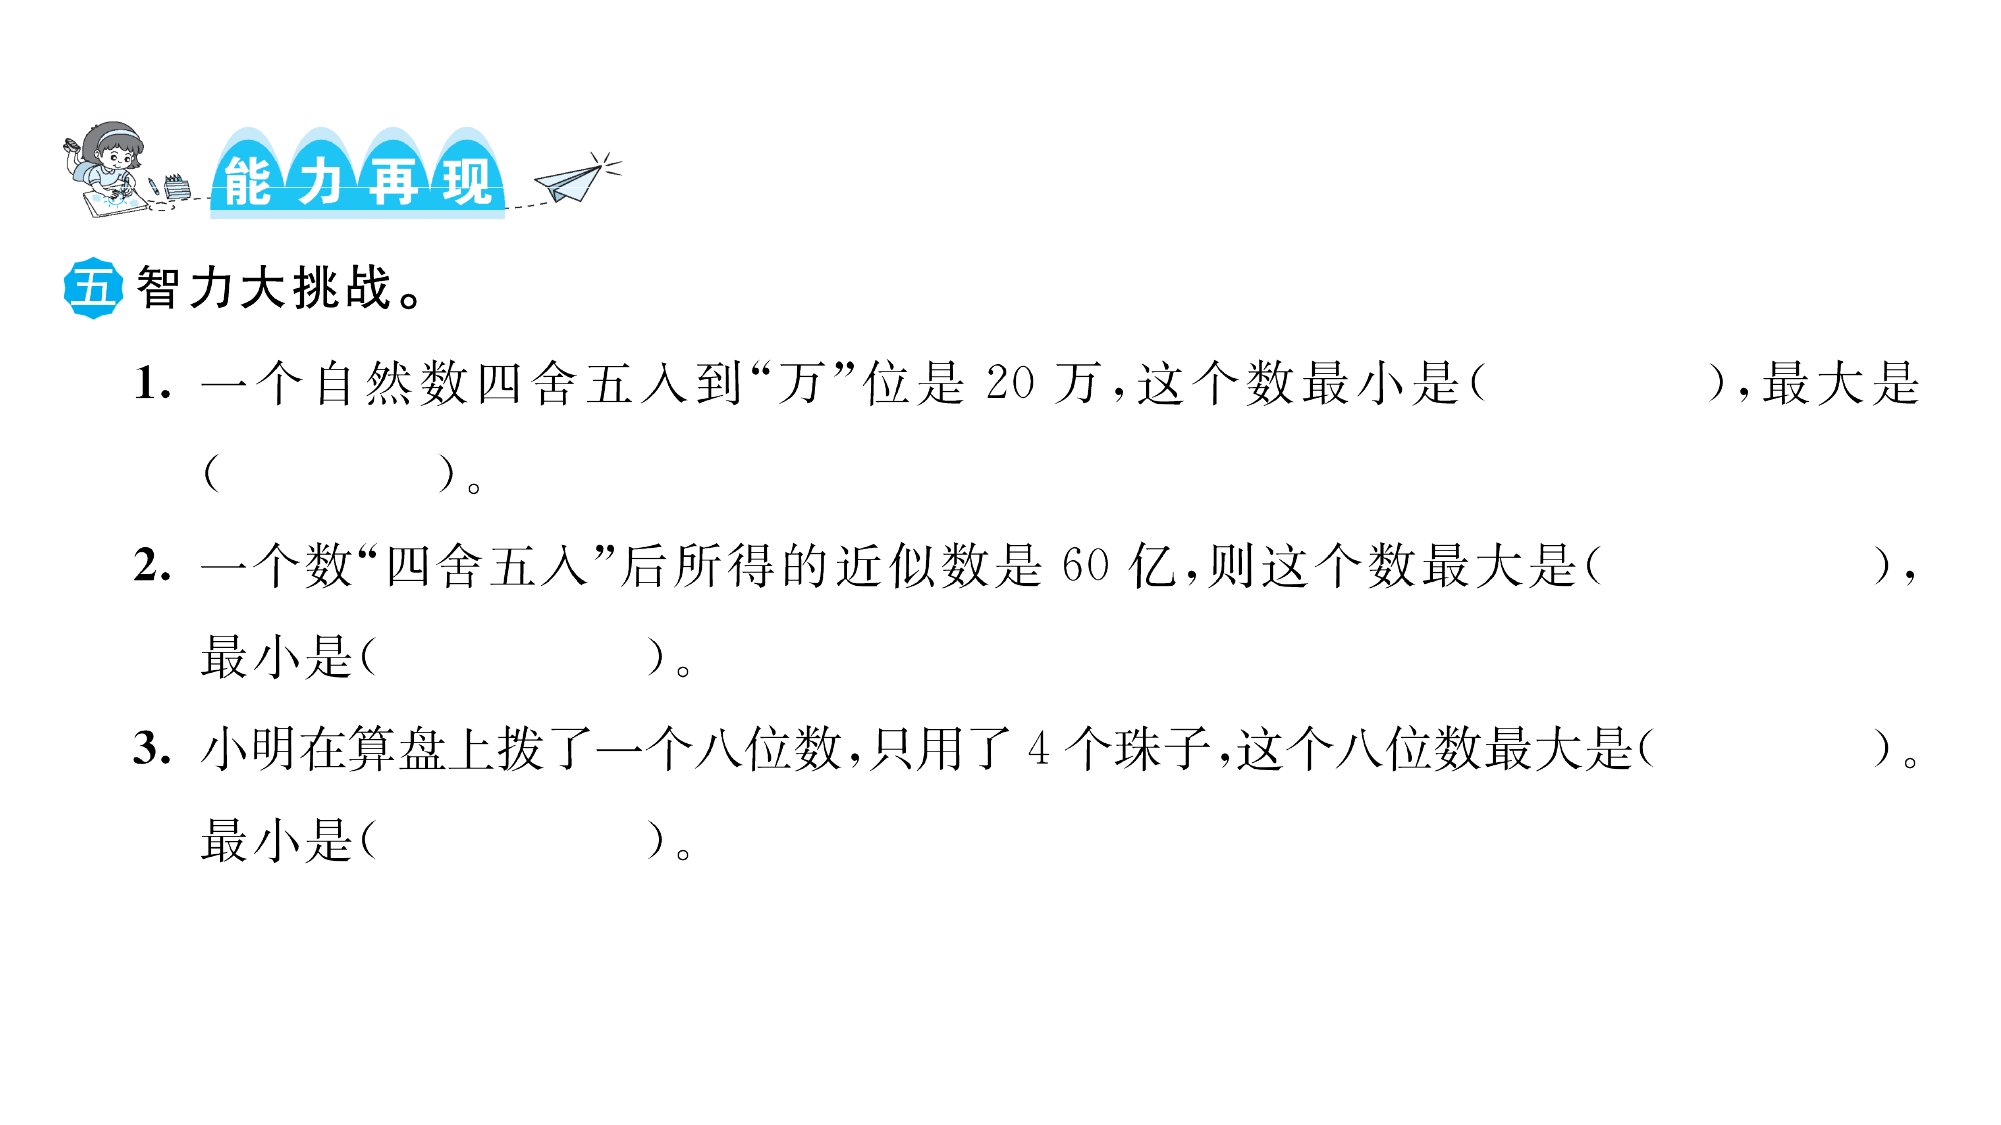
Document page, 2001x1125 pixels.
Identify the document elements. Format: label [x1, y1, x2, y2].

picture [58, 94, 1949, 872]
